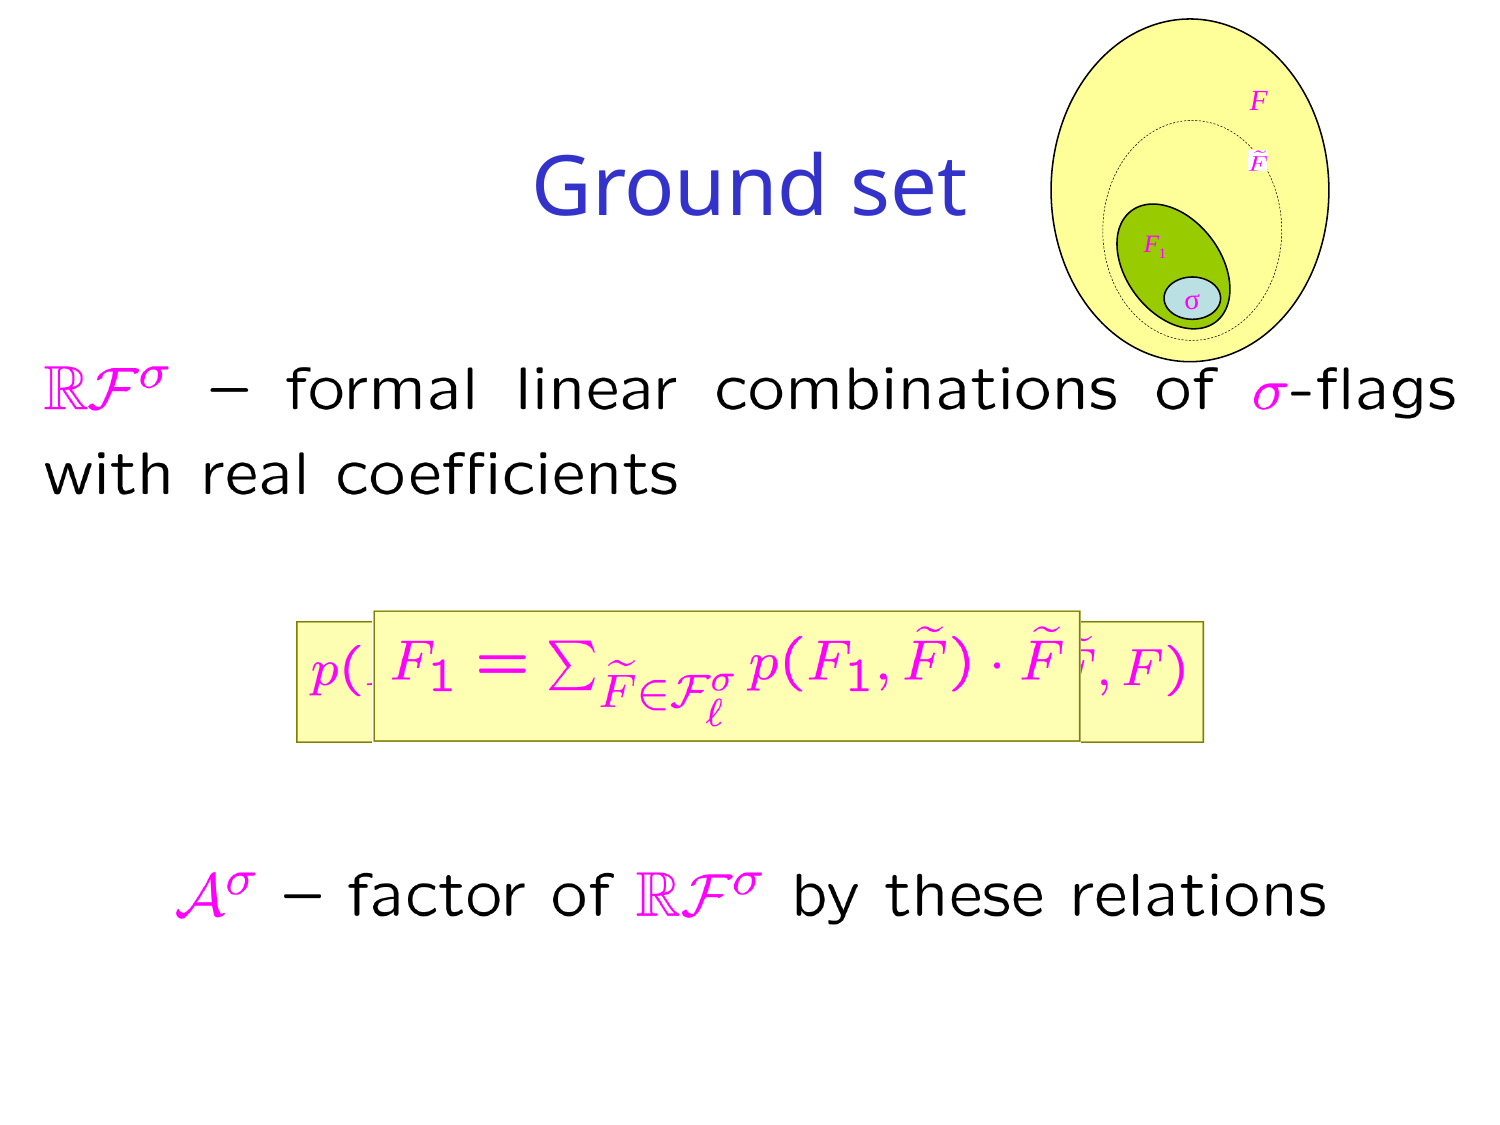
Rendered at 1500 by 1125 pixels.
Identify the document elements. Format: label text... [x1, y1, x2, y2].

picture [42, 365, 1457, 496]
picture [294, 609, 1205, 745]
text_box Ground set [516, 125, 983, 240]
picture [172, 869, 1328, 925]
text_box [1050, 18, 1330, 362]
